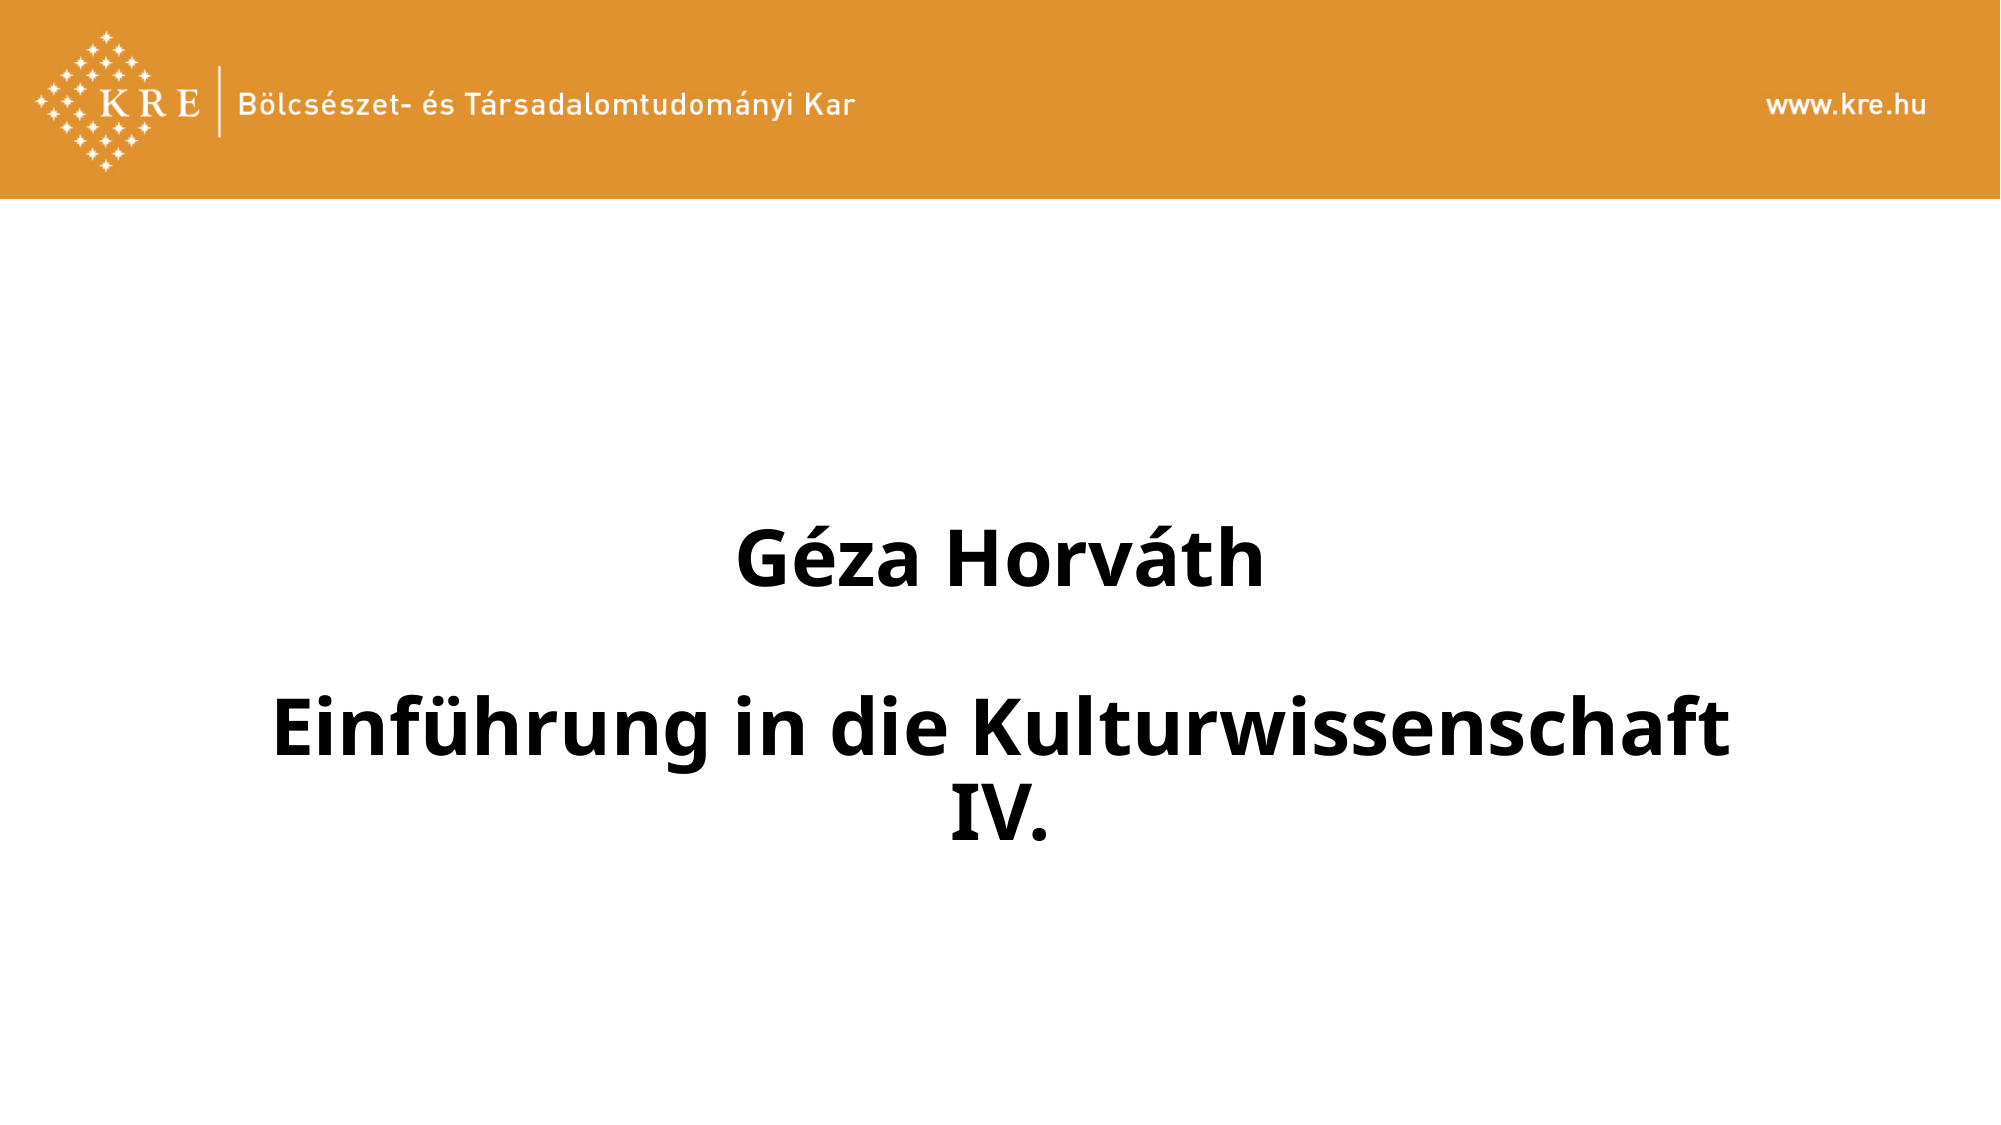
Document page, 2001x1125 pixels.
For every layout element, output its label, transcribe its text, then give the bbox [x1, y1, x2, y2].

title Géza Horváth Einführung in die Kulturwissenschaft IV. [250, 245, 1751, 960]
picture [0, 0, 2000, 199]
